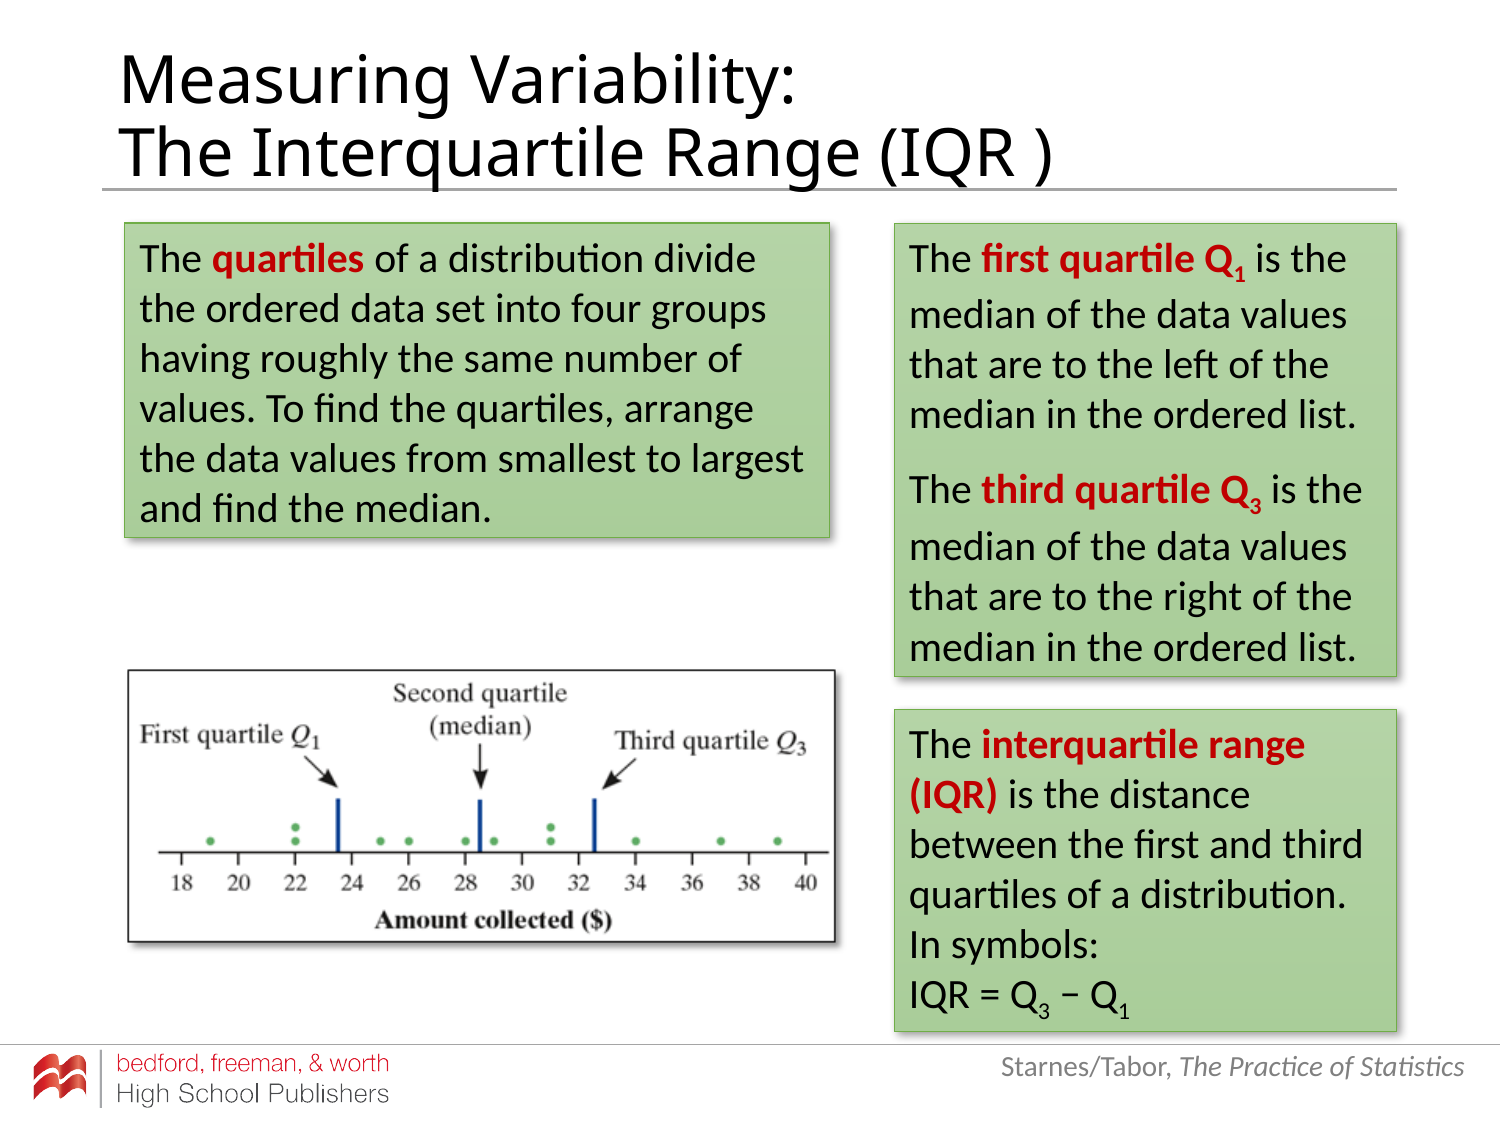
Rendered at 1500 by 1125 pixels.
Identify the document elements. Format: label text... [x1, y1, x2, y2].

text_box The first quartile Q1 is the median of the data values that are to the left of the median in the ordered list. The third quartile Q3 is the median of the data values that are to the right of the median in the ordered list. [894, 223, 1397, 677]
title Measuring Variability: The Interquartile Range (IQR ) [103, 59, 1397, 178]
text_box The quartiles of a distribution divide the ordered data set into four groups having roughly the same number of values. To find the quartiles, arrange the data values from smallest to largest and find the median. [124, 222, 830, 538]
text_box The interquartile range (IQR) is the distance between the first and third quartiles of a distribution. In symbols: IQR = Q3 − Q1 [894, 709, 1397, 1032]
picture [30, 1046, 392, 1111]
picture [123, 665, 850, 957]
